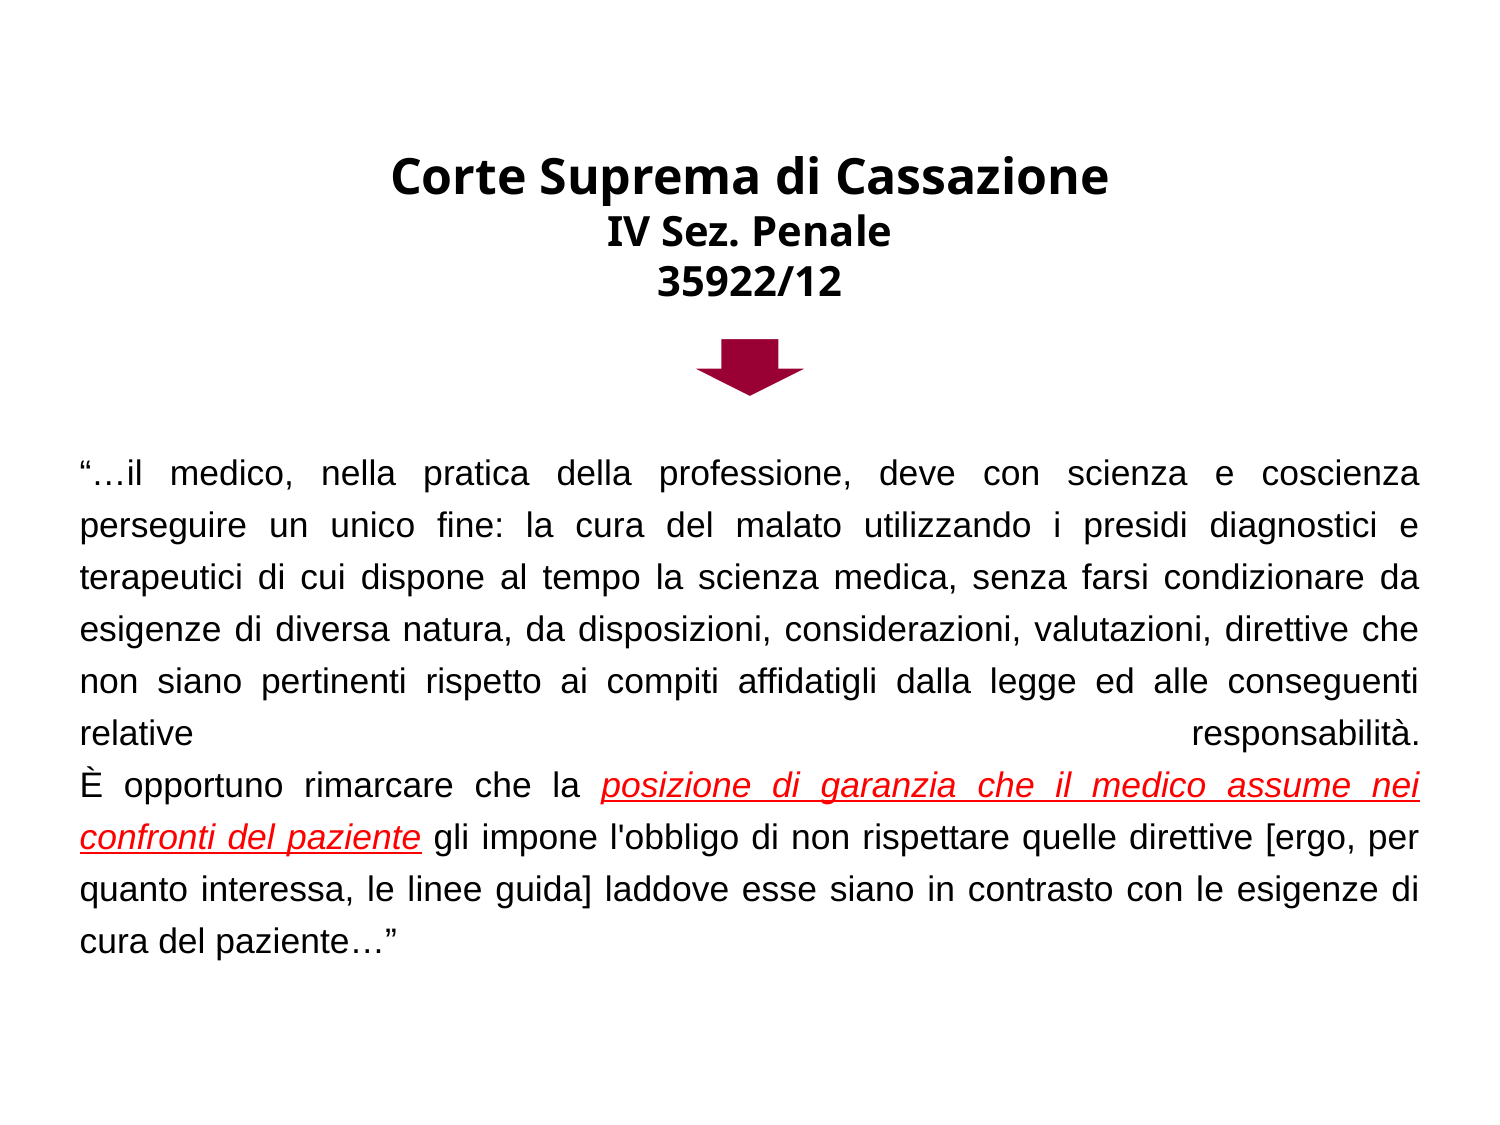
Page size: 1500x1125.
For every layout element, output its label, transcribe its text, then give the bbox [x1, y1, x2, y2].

text_box Corte Suprema di Cassazione IV Sez. Penale 35922/12 [41, 137, 1459, 312]
text_box “…il medico, nella pratica della professione, deve con scienza e coscienza perseguire un unico fine: la cura del malato utilizzando i presidi diagnostici e terapeutici di cui dispone al tempo la scienza medica, senza farsi condizionare da esigenze di diversa natura, da disposizioni, considerazioni, valutazioni, direttive che non siano pertinenti rispetto ai compiti affidatigli dalla legge ed alle conseguenti relative responsabilità. È opportuno rimarcare che la posizione di garanzia che il medico assume nei confronti del paziente gli impone l'obbligo di non rispettare quelle direttive [ergo, per quanto interessa, le linee guida] laddove esse siano in contrasto con le esigenze di cura del paziente…” [64, 432, 1436, 969]
text_box [690, 338, 810, 398]
